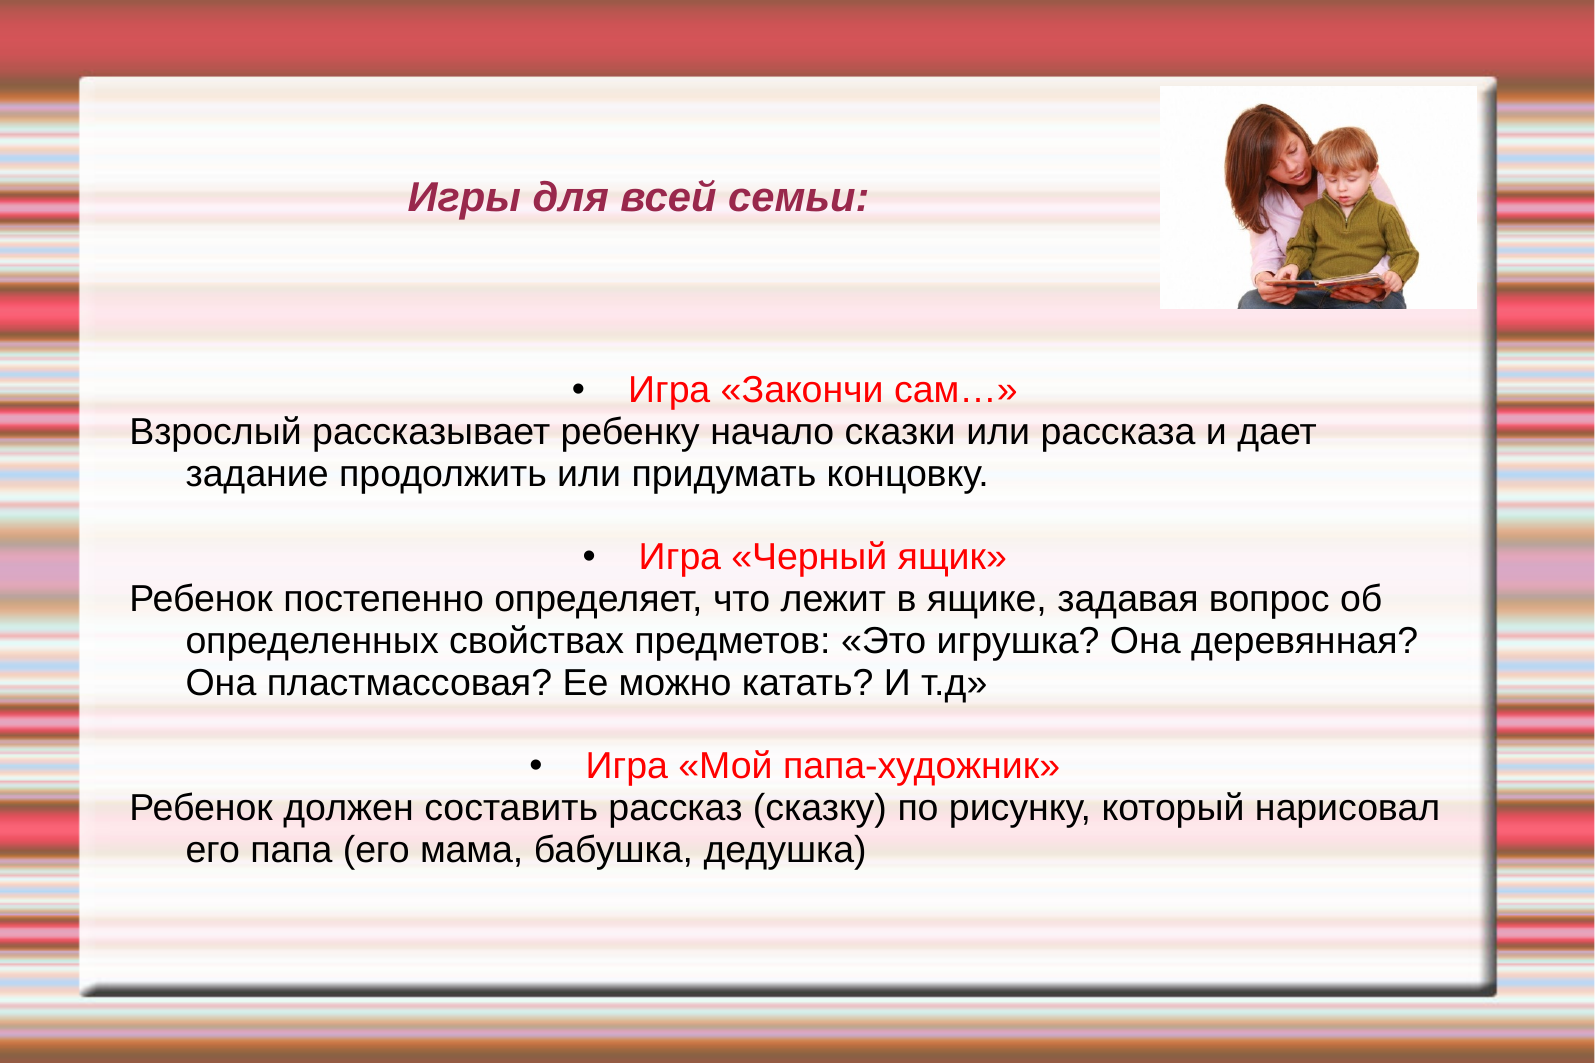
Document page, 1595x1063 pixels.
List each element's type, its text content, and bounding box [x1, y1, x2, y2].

list Игра «Закончи сам…» Взрослый рассказывает ребенку начало сказки или рассказа и дает задание продолжить или придумать концовку. Игра «Черный ящик» Ребенок постепенно определяет, что лежит в ящике, задавая вопрос об определенных свойствах предметов: «Это игрушка? Она деревянная? Она пластмассовая? Ее можно катать? И т.д» Игра «Мой папа-художник» Ребенок должен составить рассказ (сказку) по рисунку, который нарисовал его папа (его мама, бабушка, дедушка) [129, 320, 1461, 971]
title Игры для всей семьи: [116, 85, 1159, 310]
picture [0, 0, 1595, 1063]
